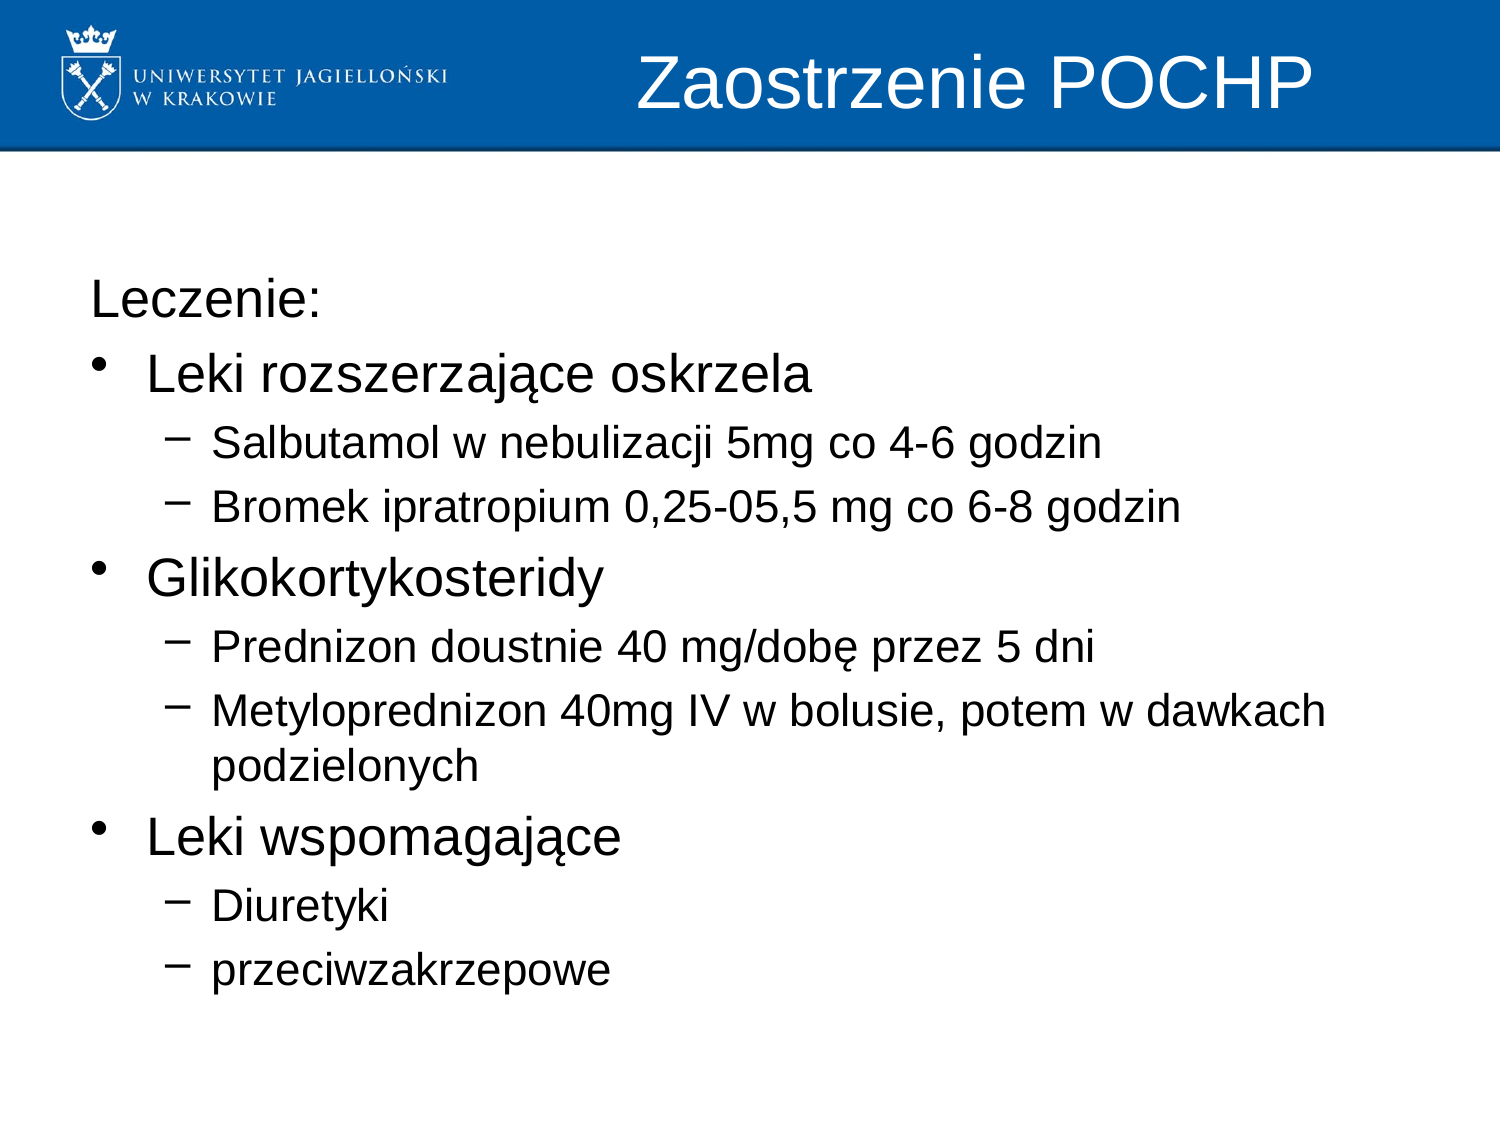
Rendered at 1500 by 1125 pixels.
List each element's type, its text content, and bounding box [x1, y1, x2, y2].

title Zaostrzenie POCHP [478, 30, 1474, 127]
list Leczenie: Leki rozszerzające oskrzela Salbutamol w nebulizacji 5mg co 4-6 godzin Bromek ipratropium 0,25-05,5 mg co 6-8 godzin Glikokortykosteridy Prednizon doustnie 40 mg/dobę przez 5 dni Metyloprednizon 40mg IV w bolusie, potem w dawkach podzielonych Leki wspomagające Diuretyki przeciwzakrzepowe [75, 255, 1459, 1059]
picture [0, 0, 1500, 1125]
